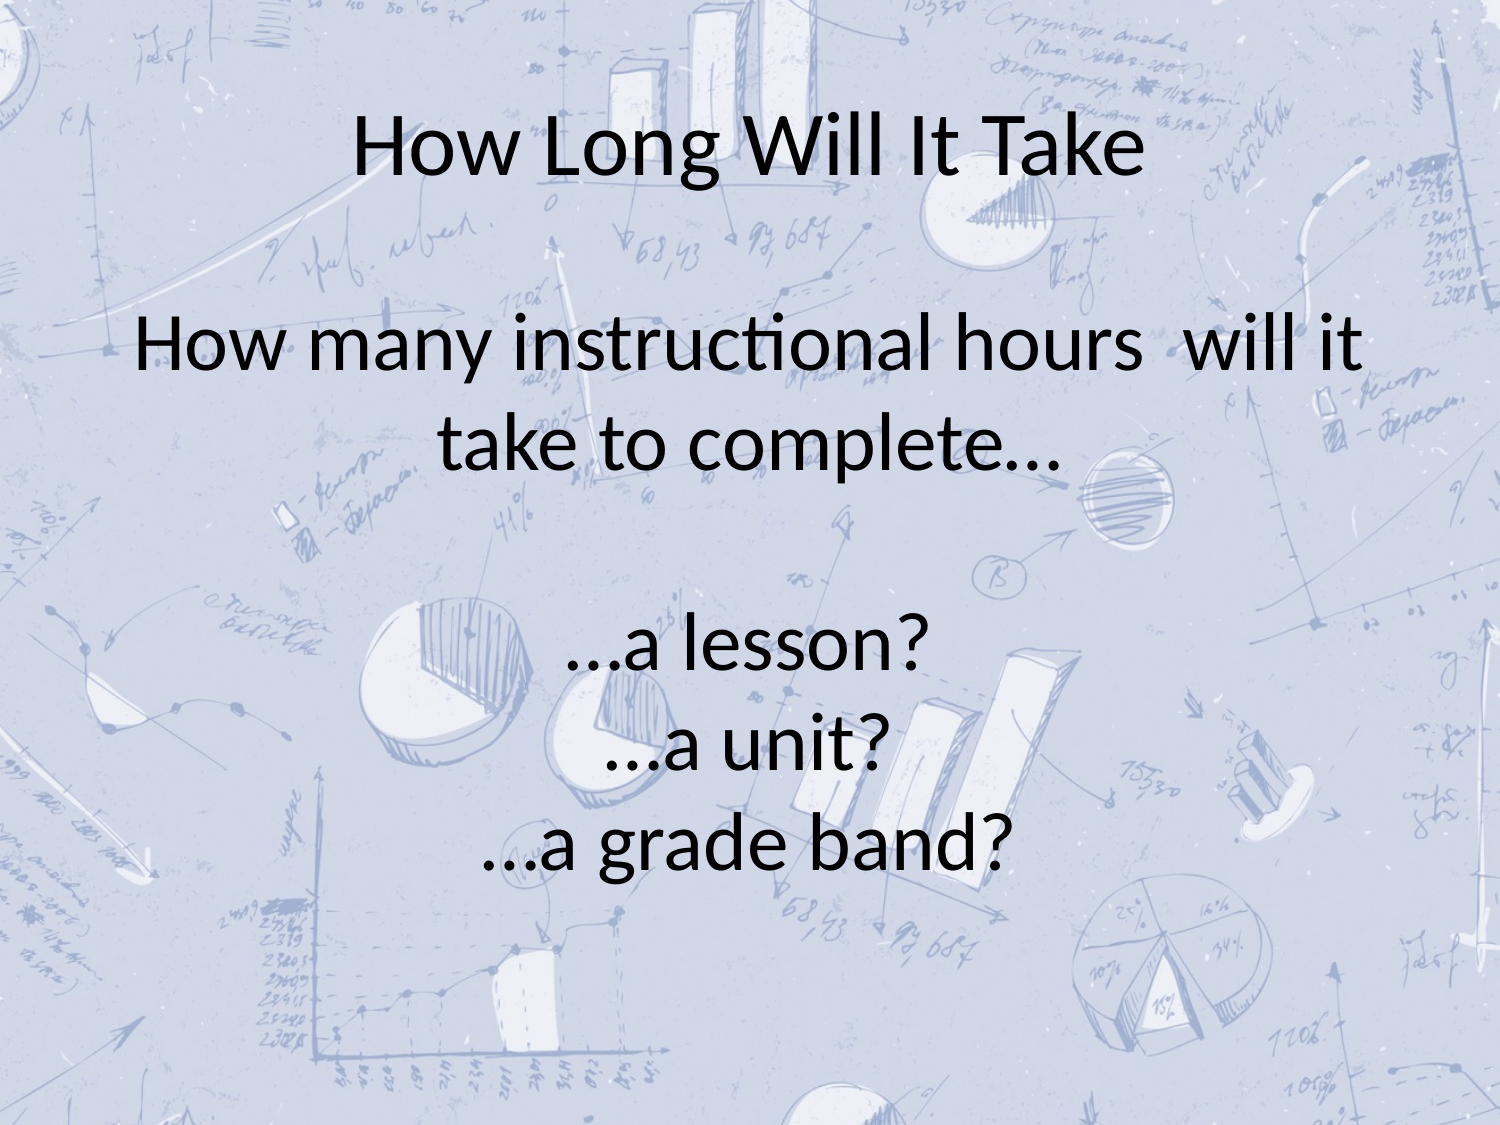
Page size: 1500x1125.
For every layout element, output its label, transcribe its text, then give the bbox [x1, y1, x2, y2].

title How Long Will It Take [75, 45, 1425, 233]
text_box How many instructional hours will it take to complete… …a lesson? …a unit? …a grade band? [105, 279, 1394, 918]
picture [0, 0, 1500, 1125]
